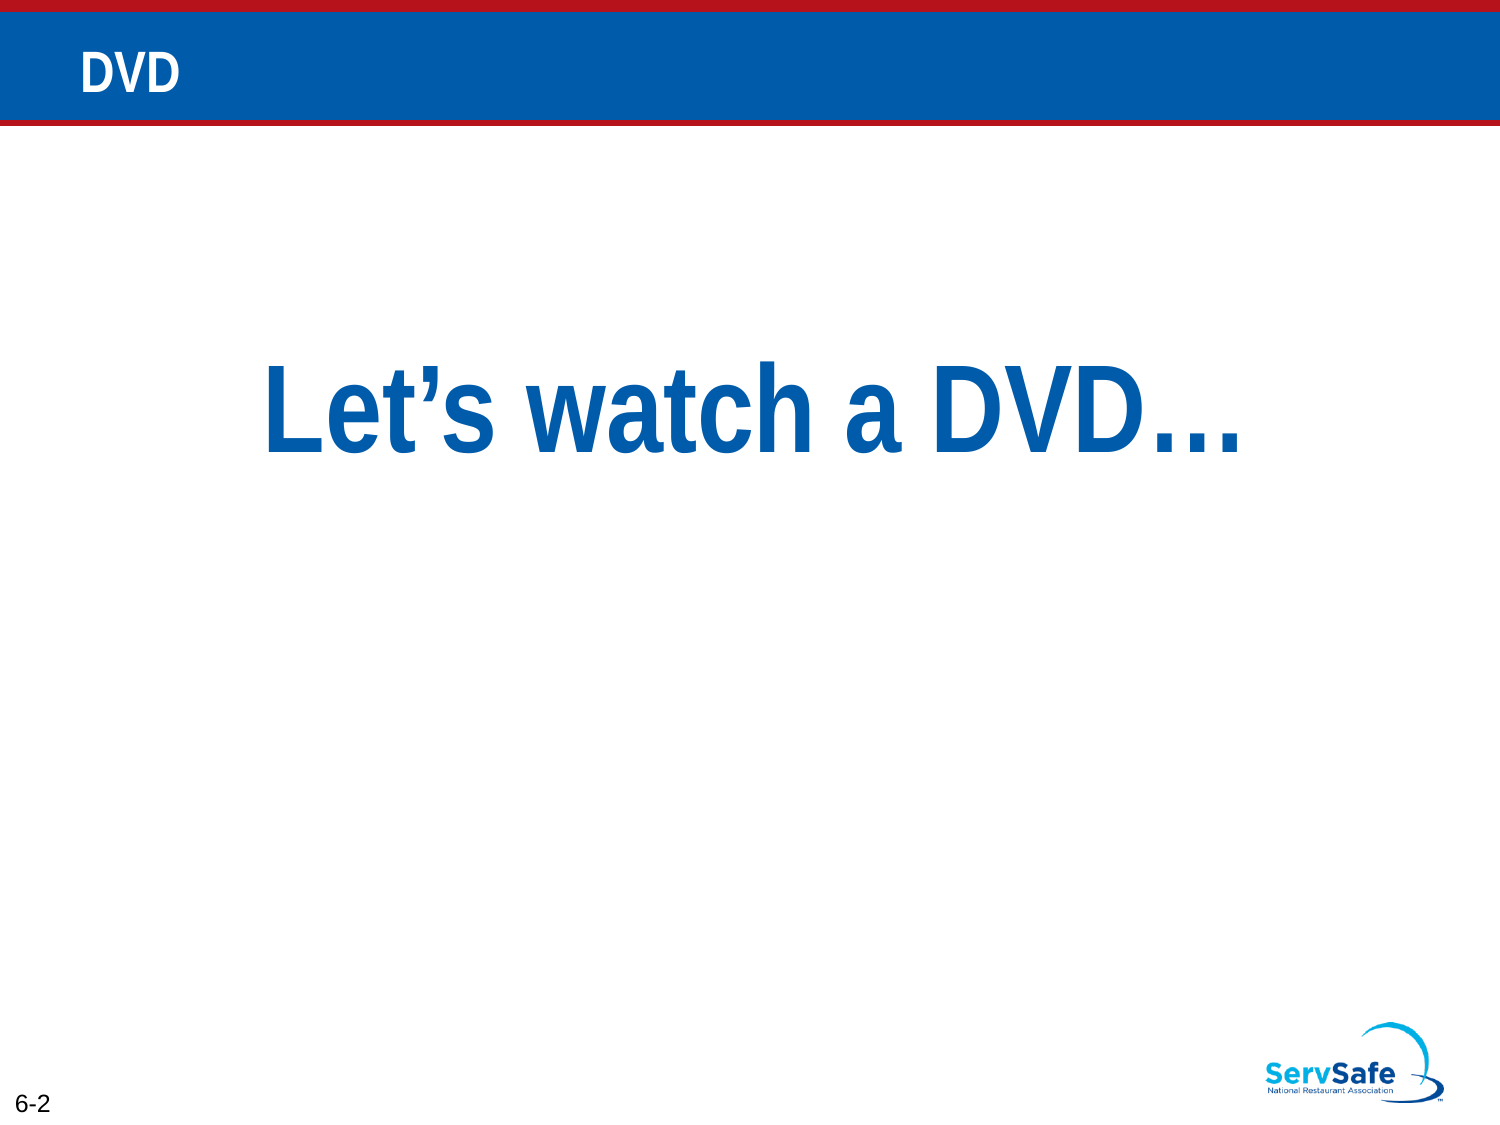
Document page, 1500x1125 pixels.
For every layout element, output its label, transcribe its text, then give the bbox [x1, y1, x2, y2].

title DVD [65, 26, 1429, 112]
list Let’s watch a DVD… [64, 187, 1448, 964]
picture [1265, 1022, 1444, 1103]
picture [0, 12, 1500, 120]
text_box 6-2 [0, 1080, 94, 1125]
